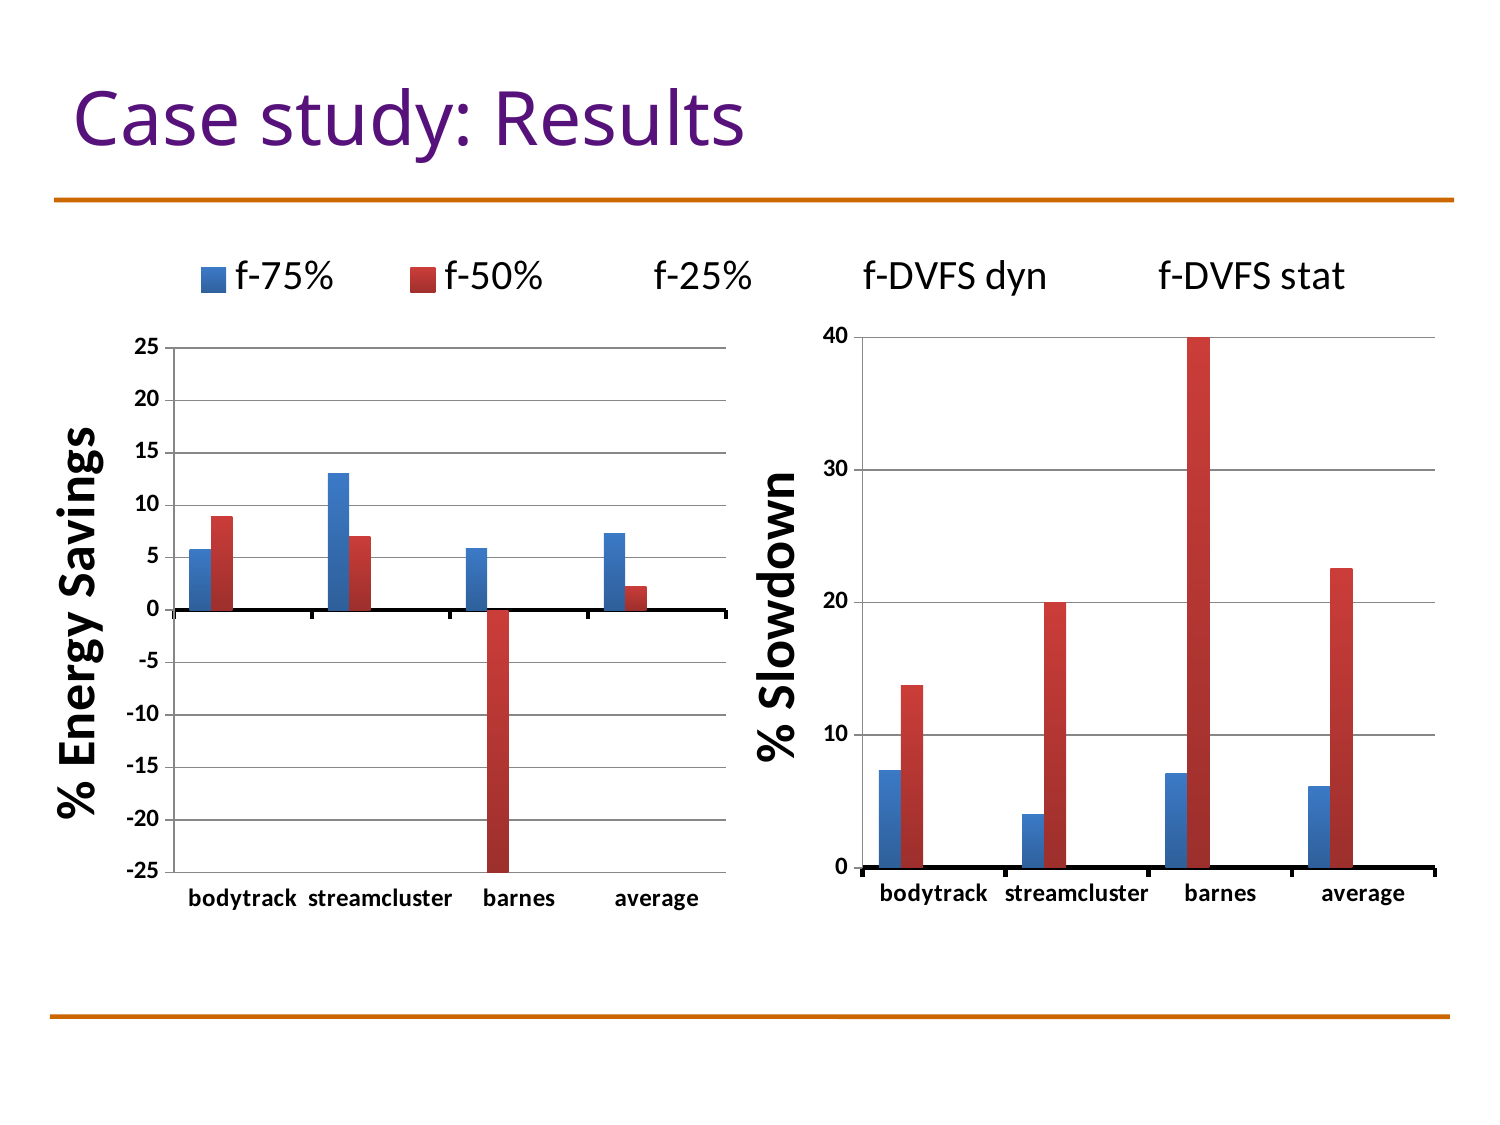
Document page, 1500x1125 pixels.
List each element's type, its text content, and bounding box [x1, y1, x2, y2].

chart [37, 224, 1451, 1001]
title Case study: Results [57, 55, 1438, 193]
